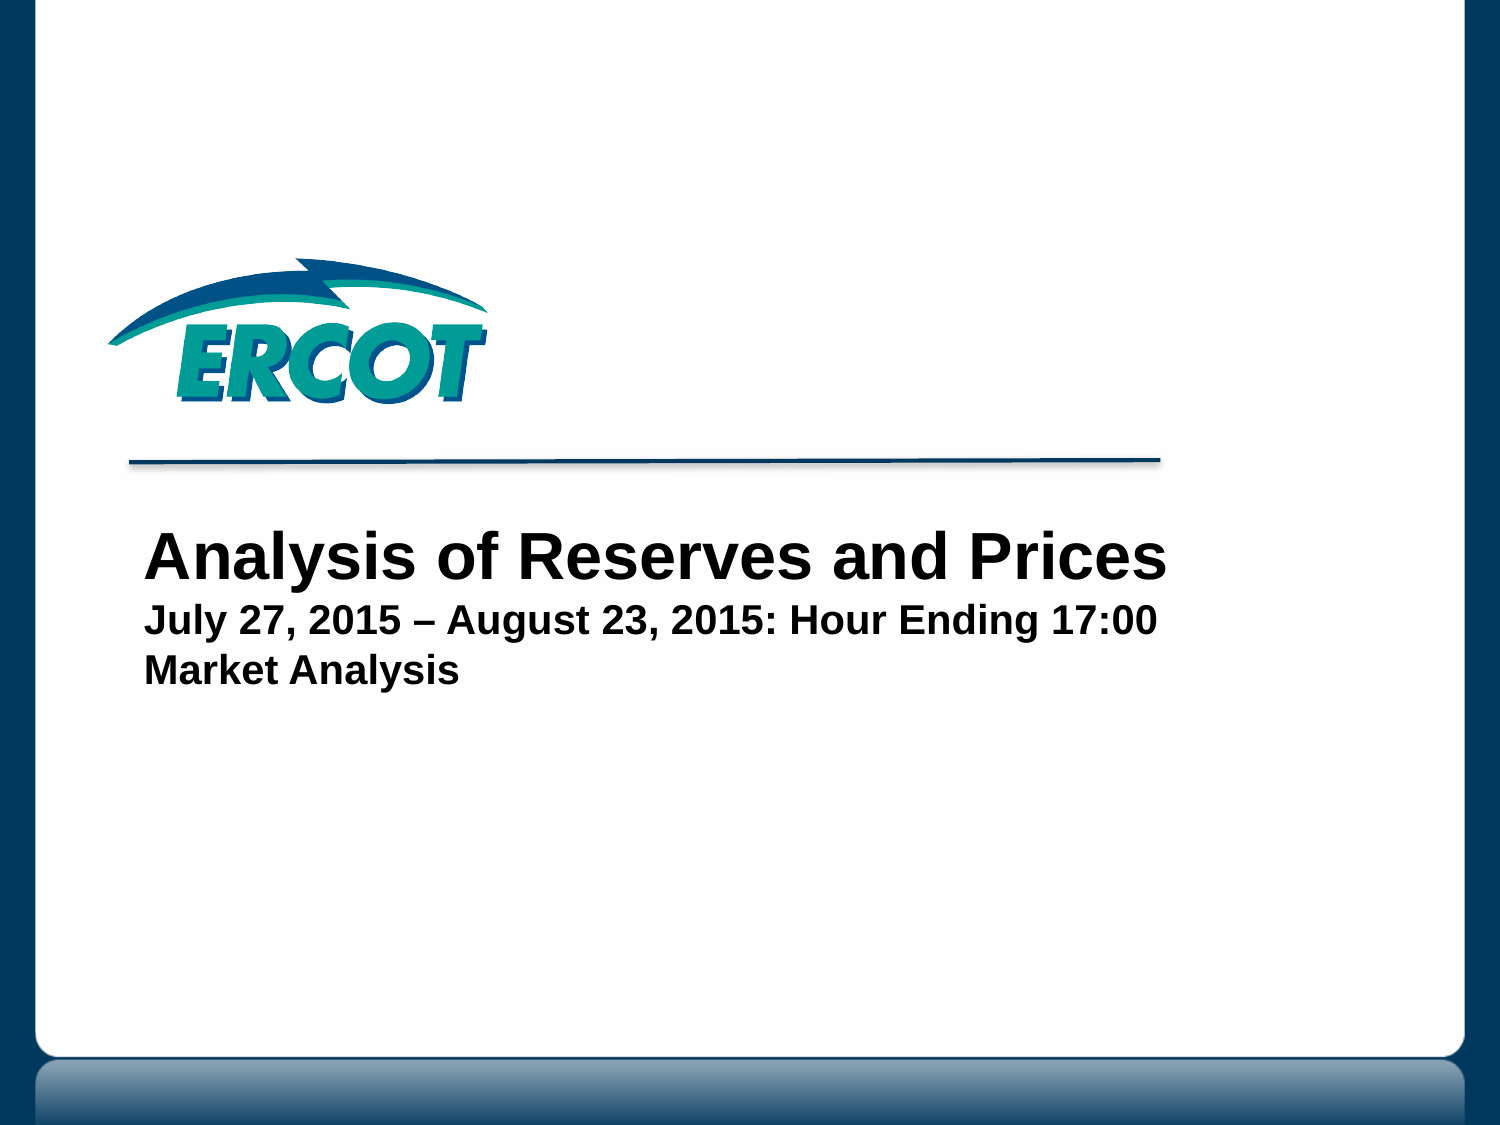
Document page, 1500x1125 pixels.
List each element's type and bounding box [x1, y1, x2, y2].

text_box [98, 245, 1367, 754]
picture [35, 0, 1465, 1125]
